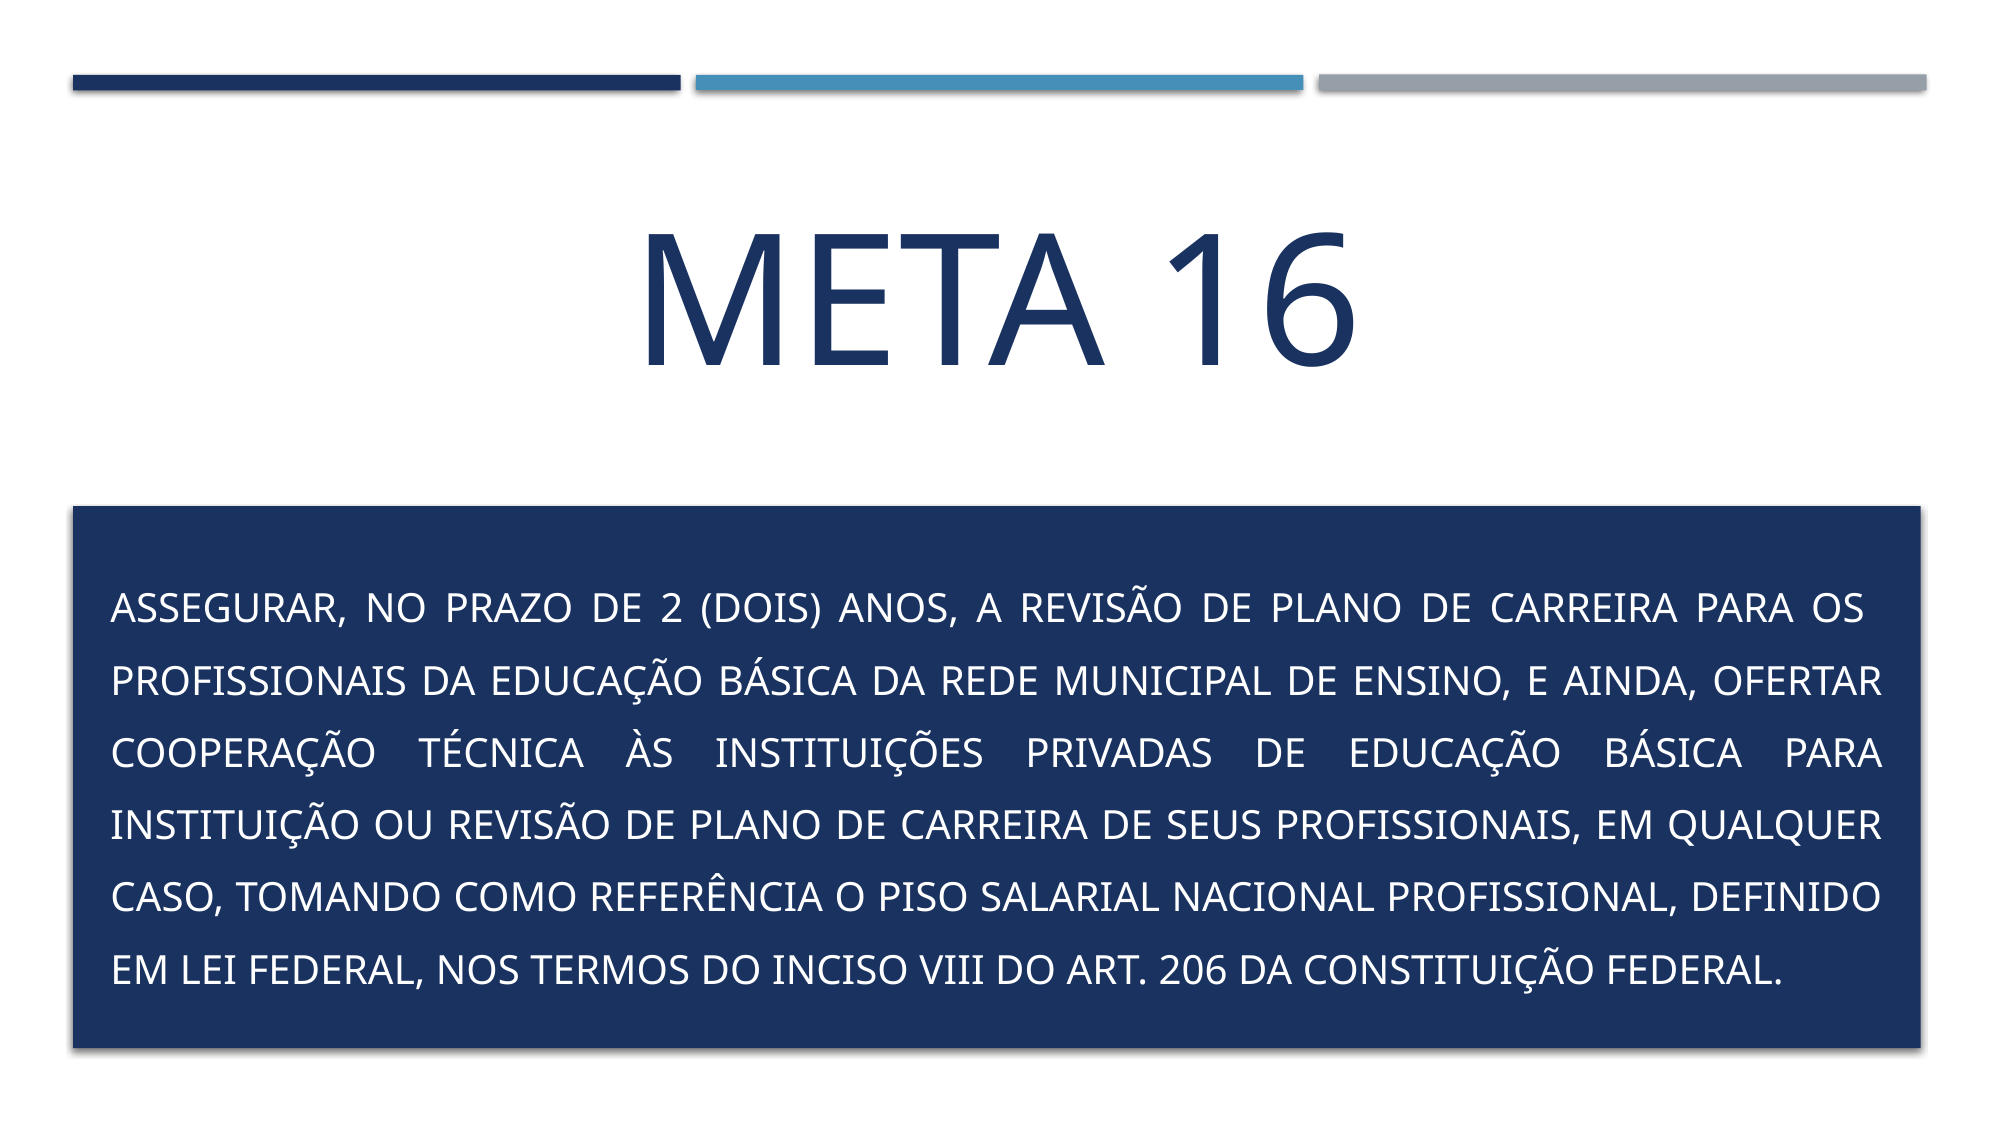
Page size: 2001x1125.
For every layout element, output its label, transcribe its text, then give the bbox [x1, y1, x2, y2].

title META 16 [95, 167, 1899, 410]
subtitle Assegurar, no prazo de 2 (dois) anos, a revisão de plano de carreira para os profissionais da educação básica da rede municipal de ensino, e ainda, ofertar cooperação técnica às instituições privadas de educação básica para instituição ou revisão de plano de carreira de seus profissionais, em qualquer caso, tomando como referência o piso salarial nacional profissional, definido em lei federal, nos termos do inciso VIII do art. 206 da Constituição Federal. [95, 519, 1899, 1031]
